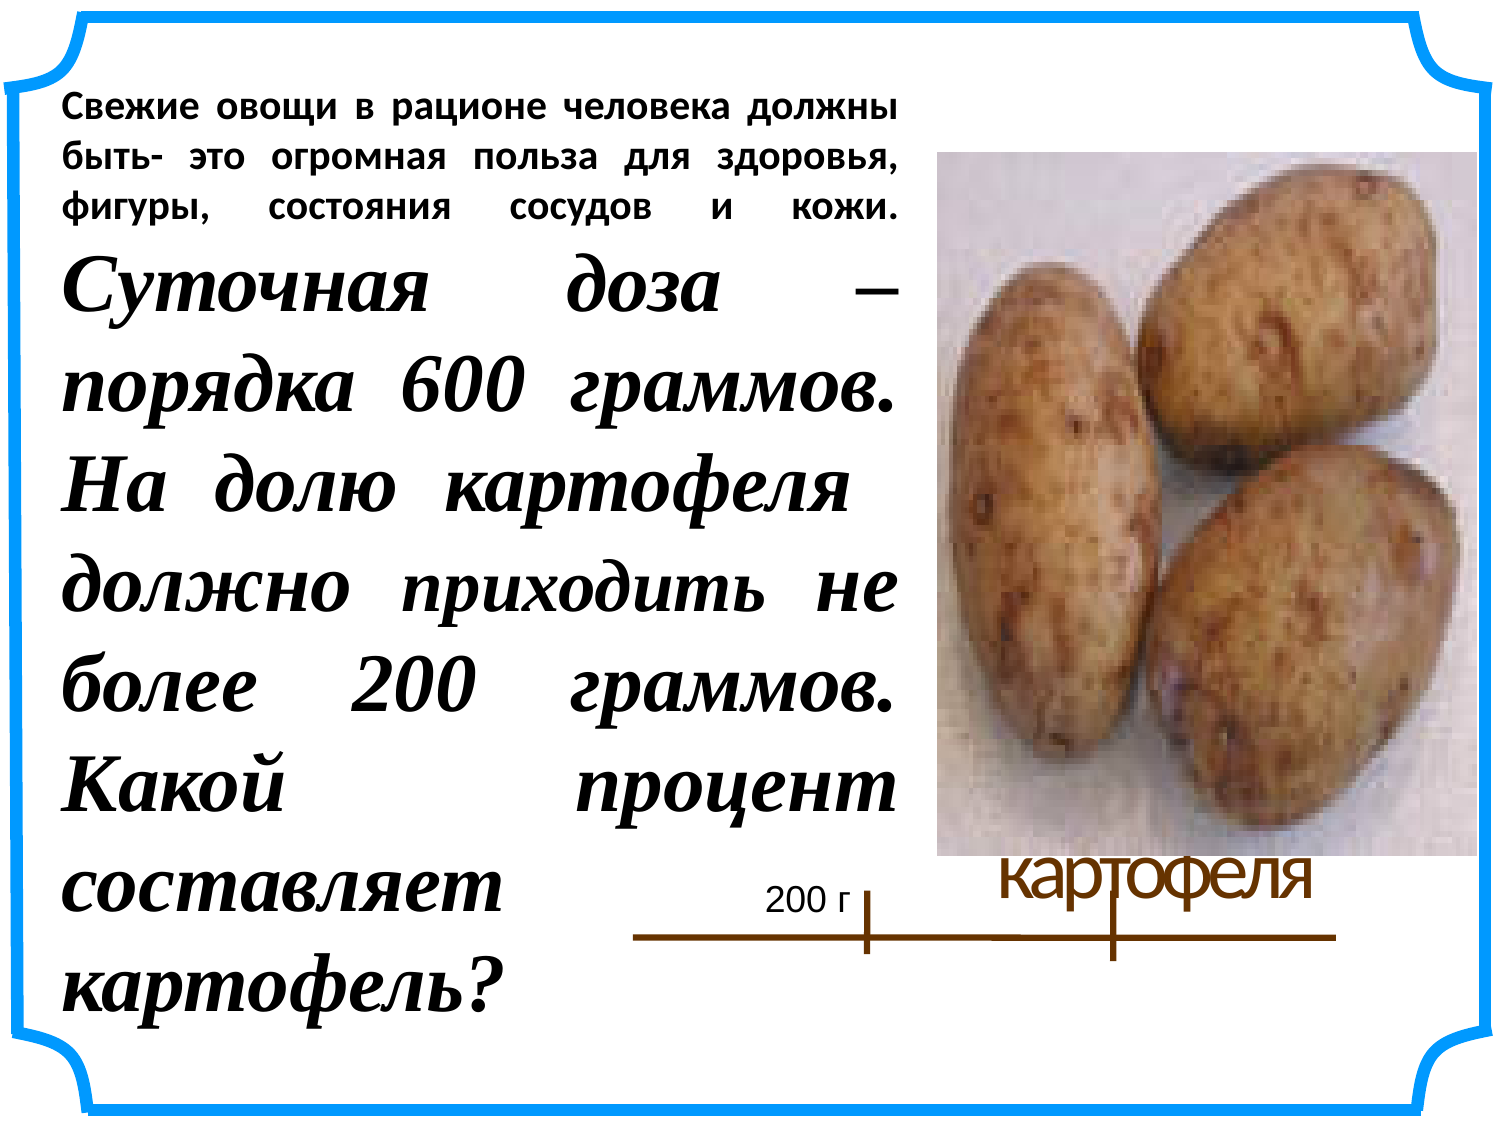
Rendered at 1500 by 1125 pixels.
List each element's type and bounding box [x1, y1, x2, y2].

text_box [3, 12, 1492, 1113]
